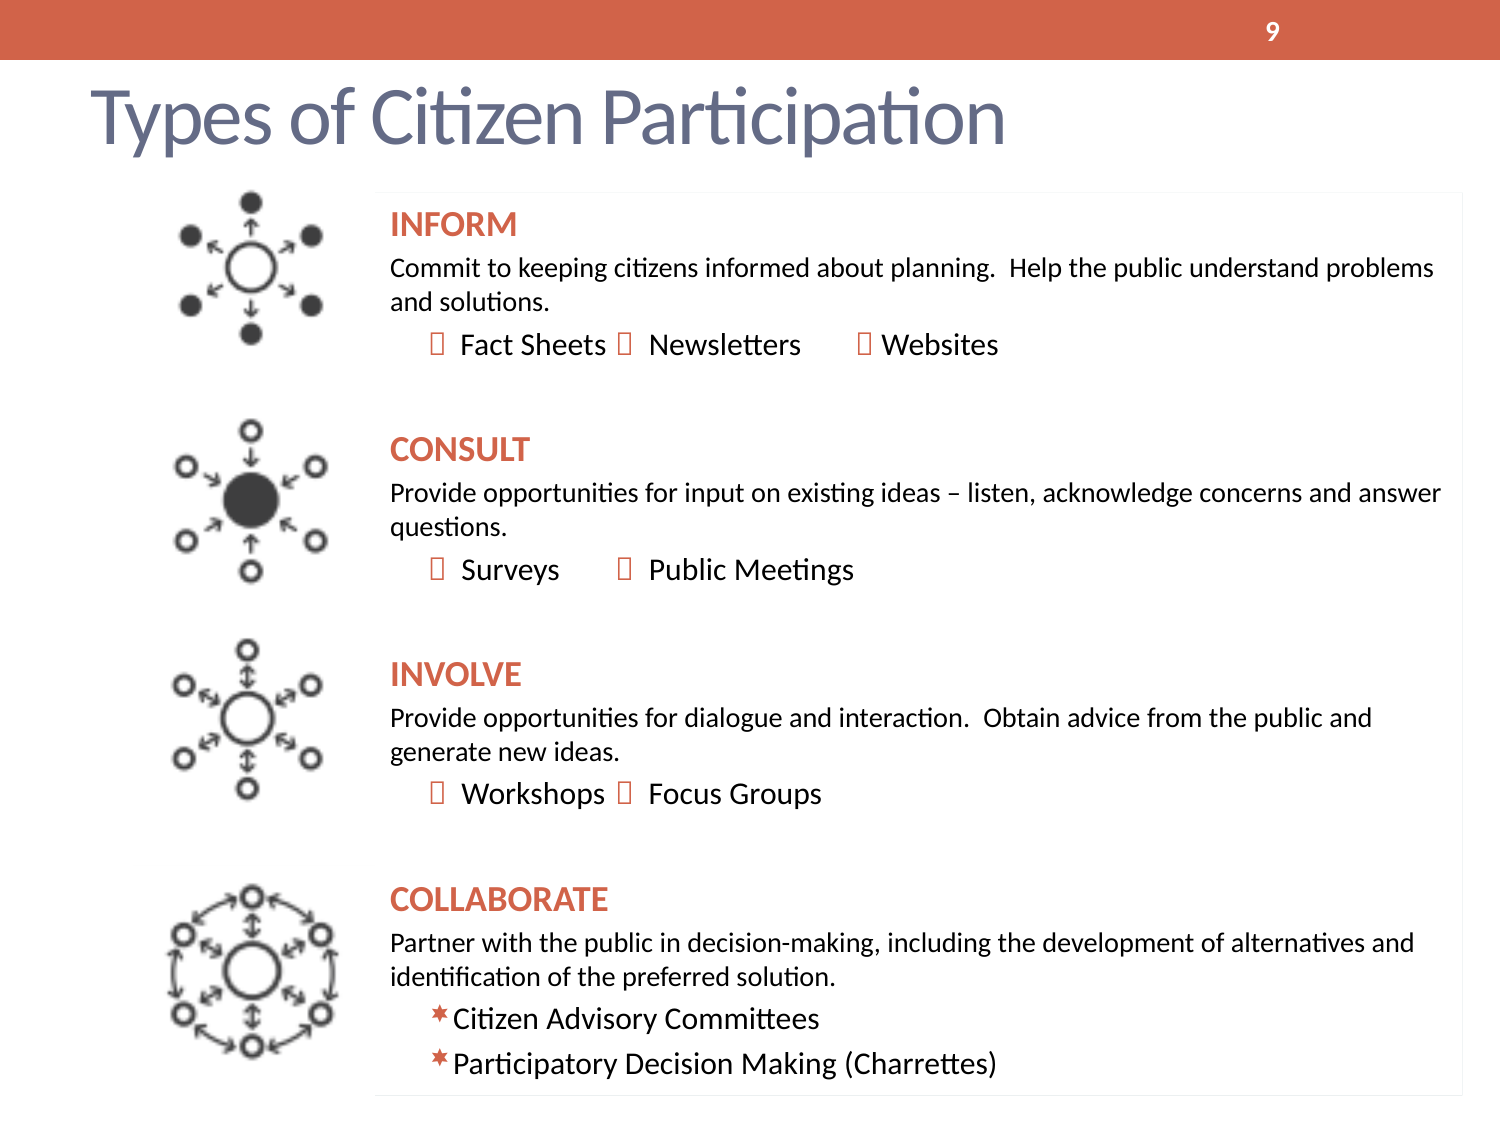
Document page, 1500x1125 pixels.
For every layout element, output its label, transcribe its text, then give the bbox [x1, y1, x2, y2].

text_box INFORM Commit to keeping citizens informed about planning. Help the public understand problems and solutions.  Fact Sheets  Newsletters  Websites CONSULT Provide opportunities for input on existing ideas – listen, acknowledge concerns and answer questions.  Surveys  Public Meetings INVOLVE Provide opportunities for dialogue and interaction. Obtain advice from the public and generate new ideas.  Workshops  Focus Groups COLLABORATE Partner with the public in decision-making, including the development of alternatives and identification of the preferred solution. Citizen Advisory Committees Participatory Decision Making (Charrettes) [375, 192, 1463, 1096]
picture [112, 170, 385, 839]
slide_number 9 [1250, 3, 1425, 57]
picture [133, 863, 376, 1088]
title Types of Citizen Participation [75, 29, 1425, 193]
